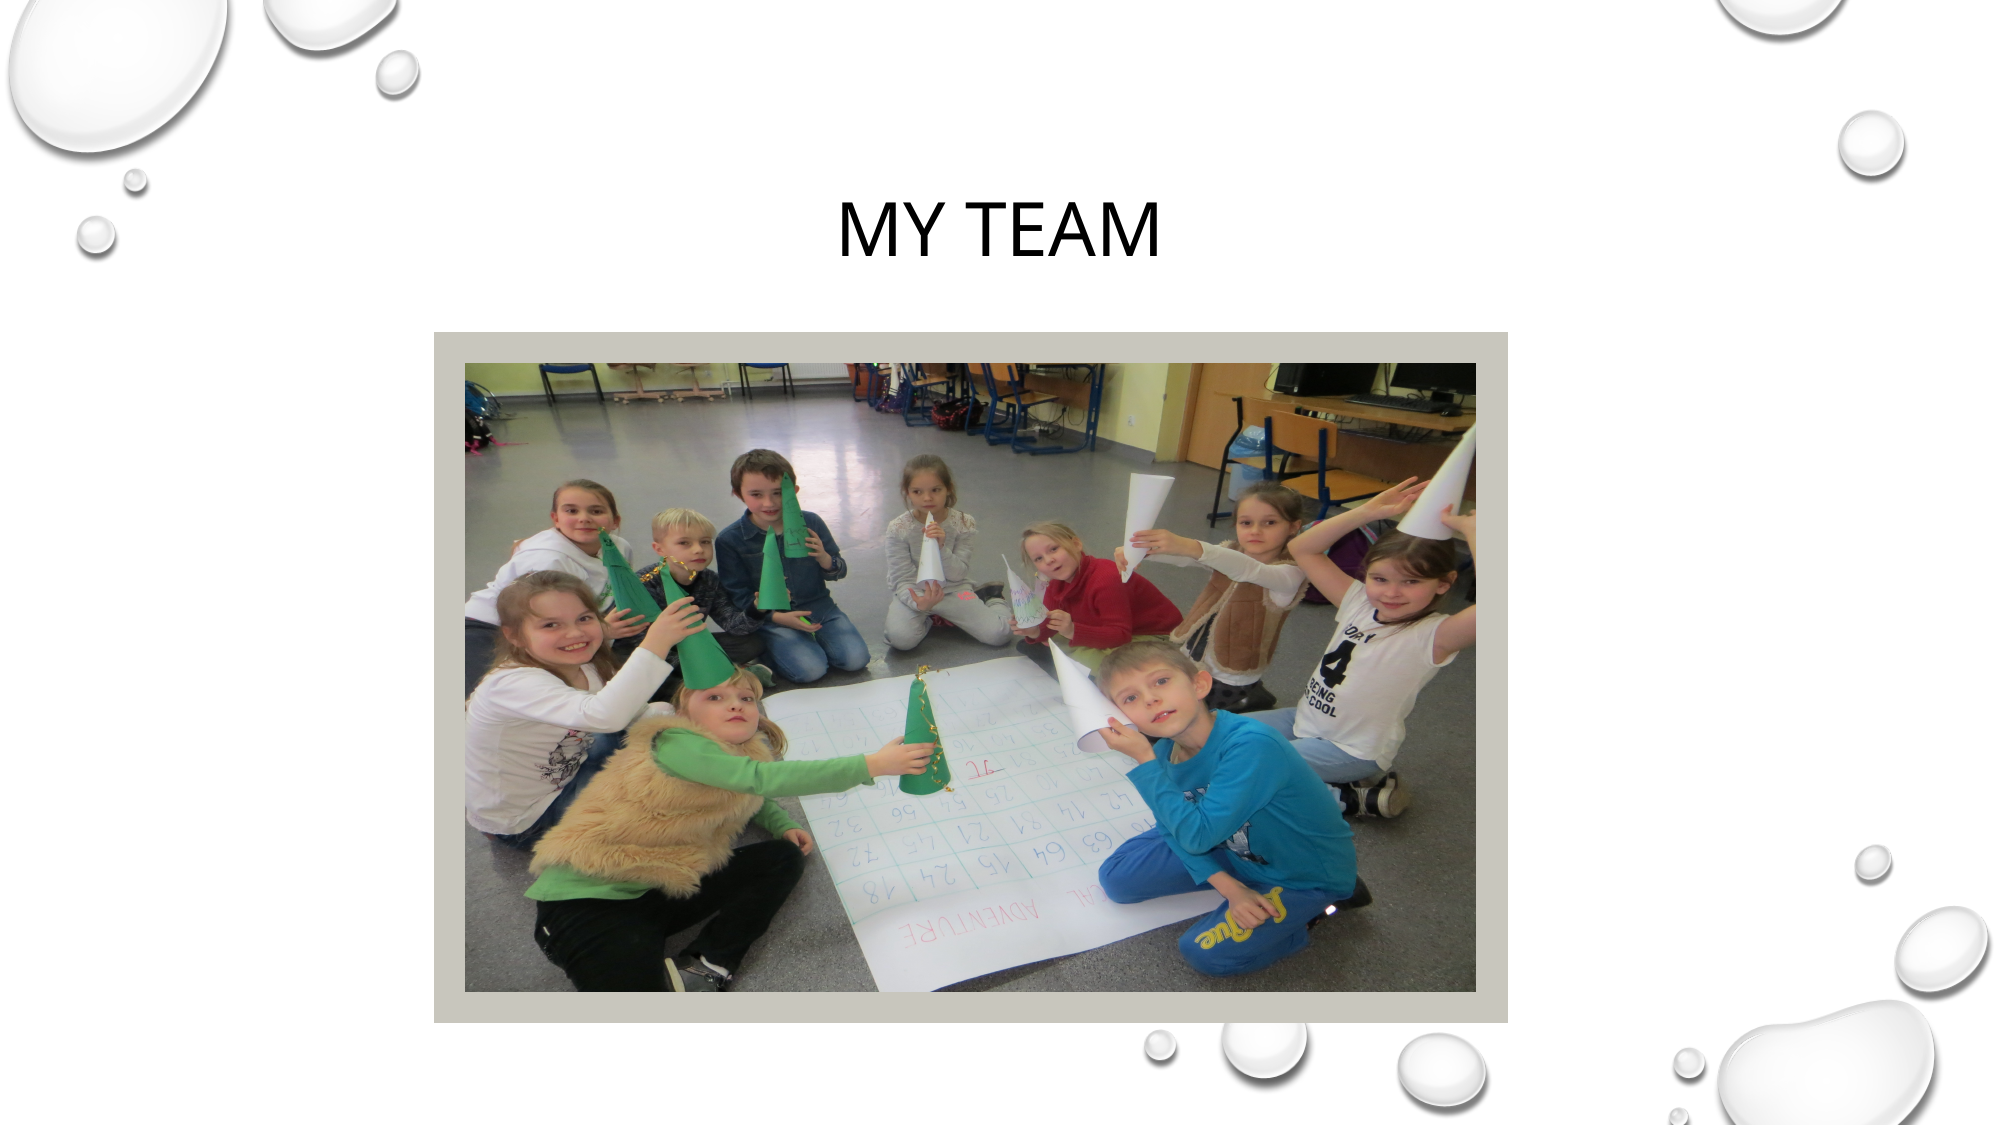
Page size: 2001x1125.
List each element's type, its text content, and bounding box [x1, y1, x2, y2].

picture [0, 0, 2000, 1125]
text_box MY TEAM [149, 101, 1850, 364]
